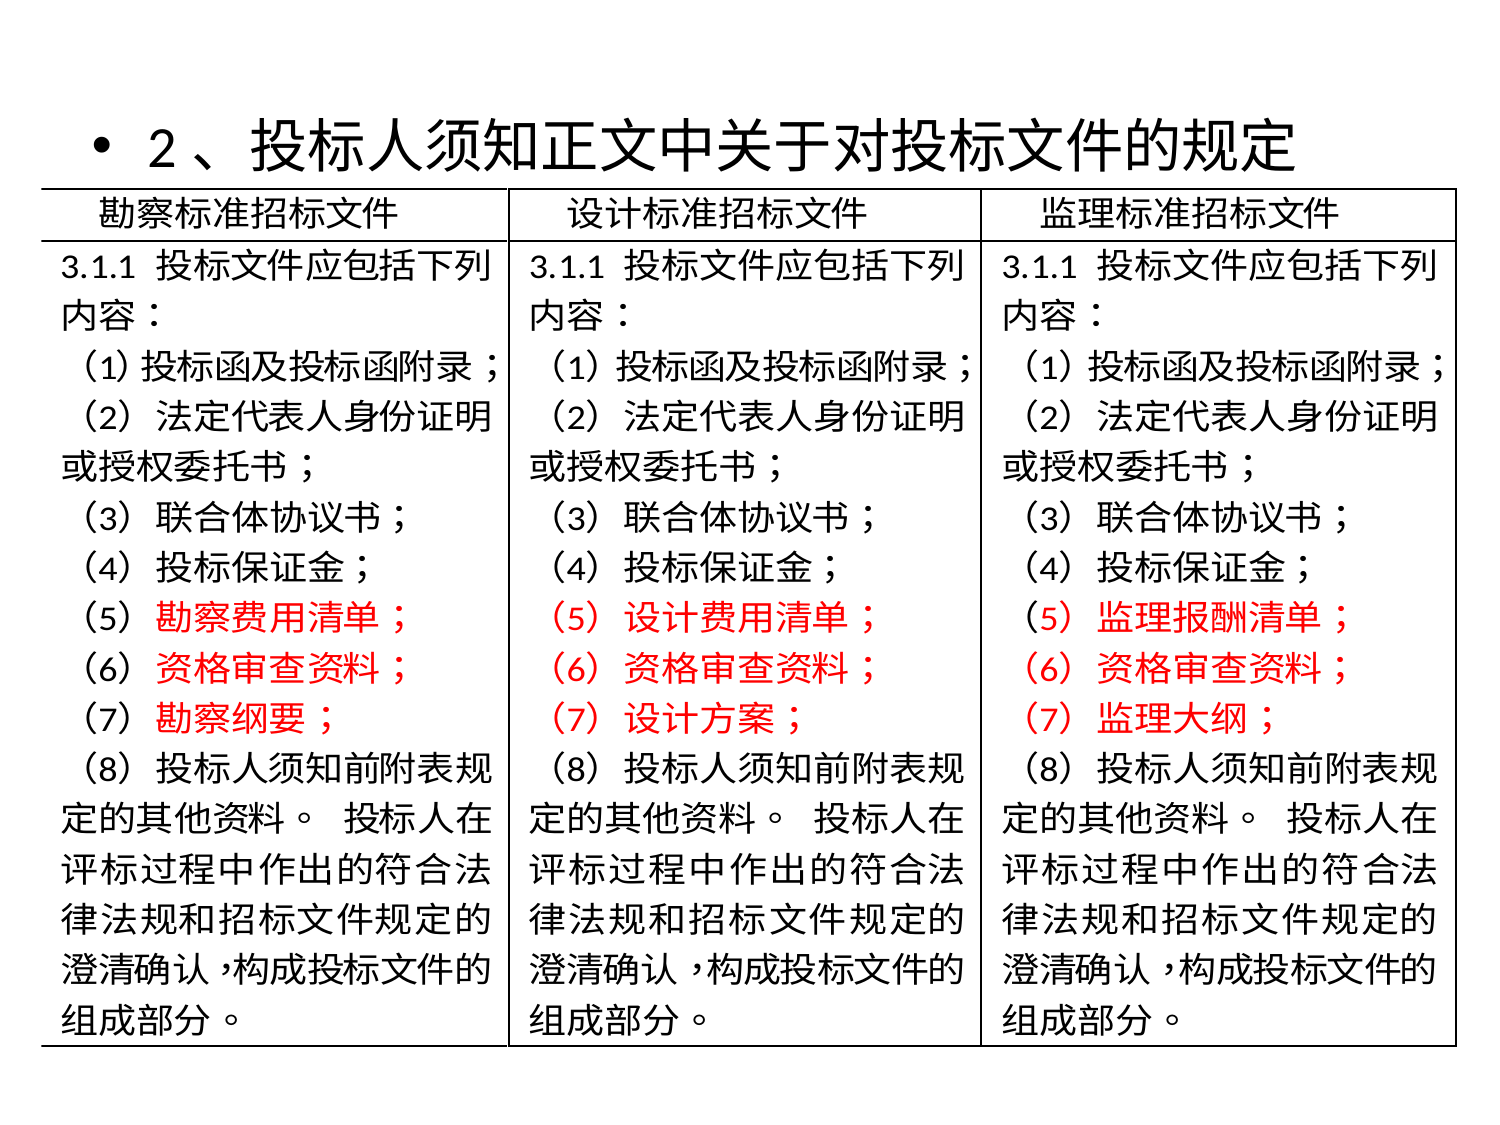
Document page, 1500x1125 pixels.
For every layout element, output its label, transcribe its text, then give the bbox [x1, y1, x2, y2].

picture [41, 187, 1500, 1099]
list 2、投标人须知正文中关于对投标文件的规定 [76, 101, 1425, 186]
